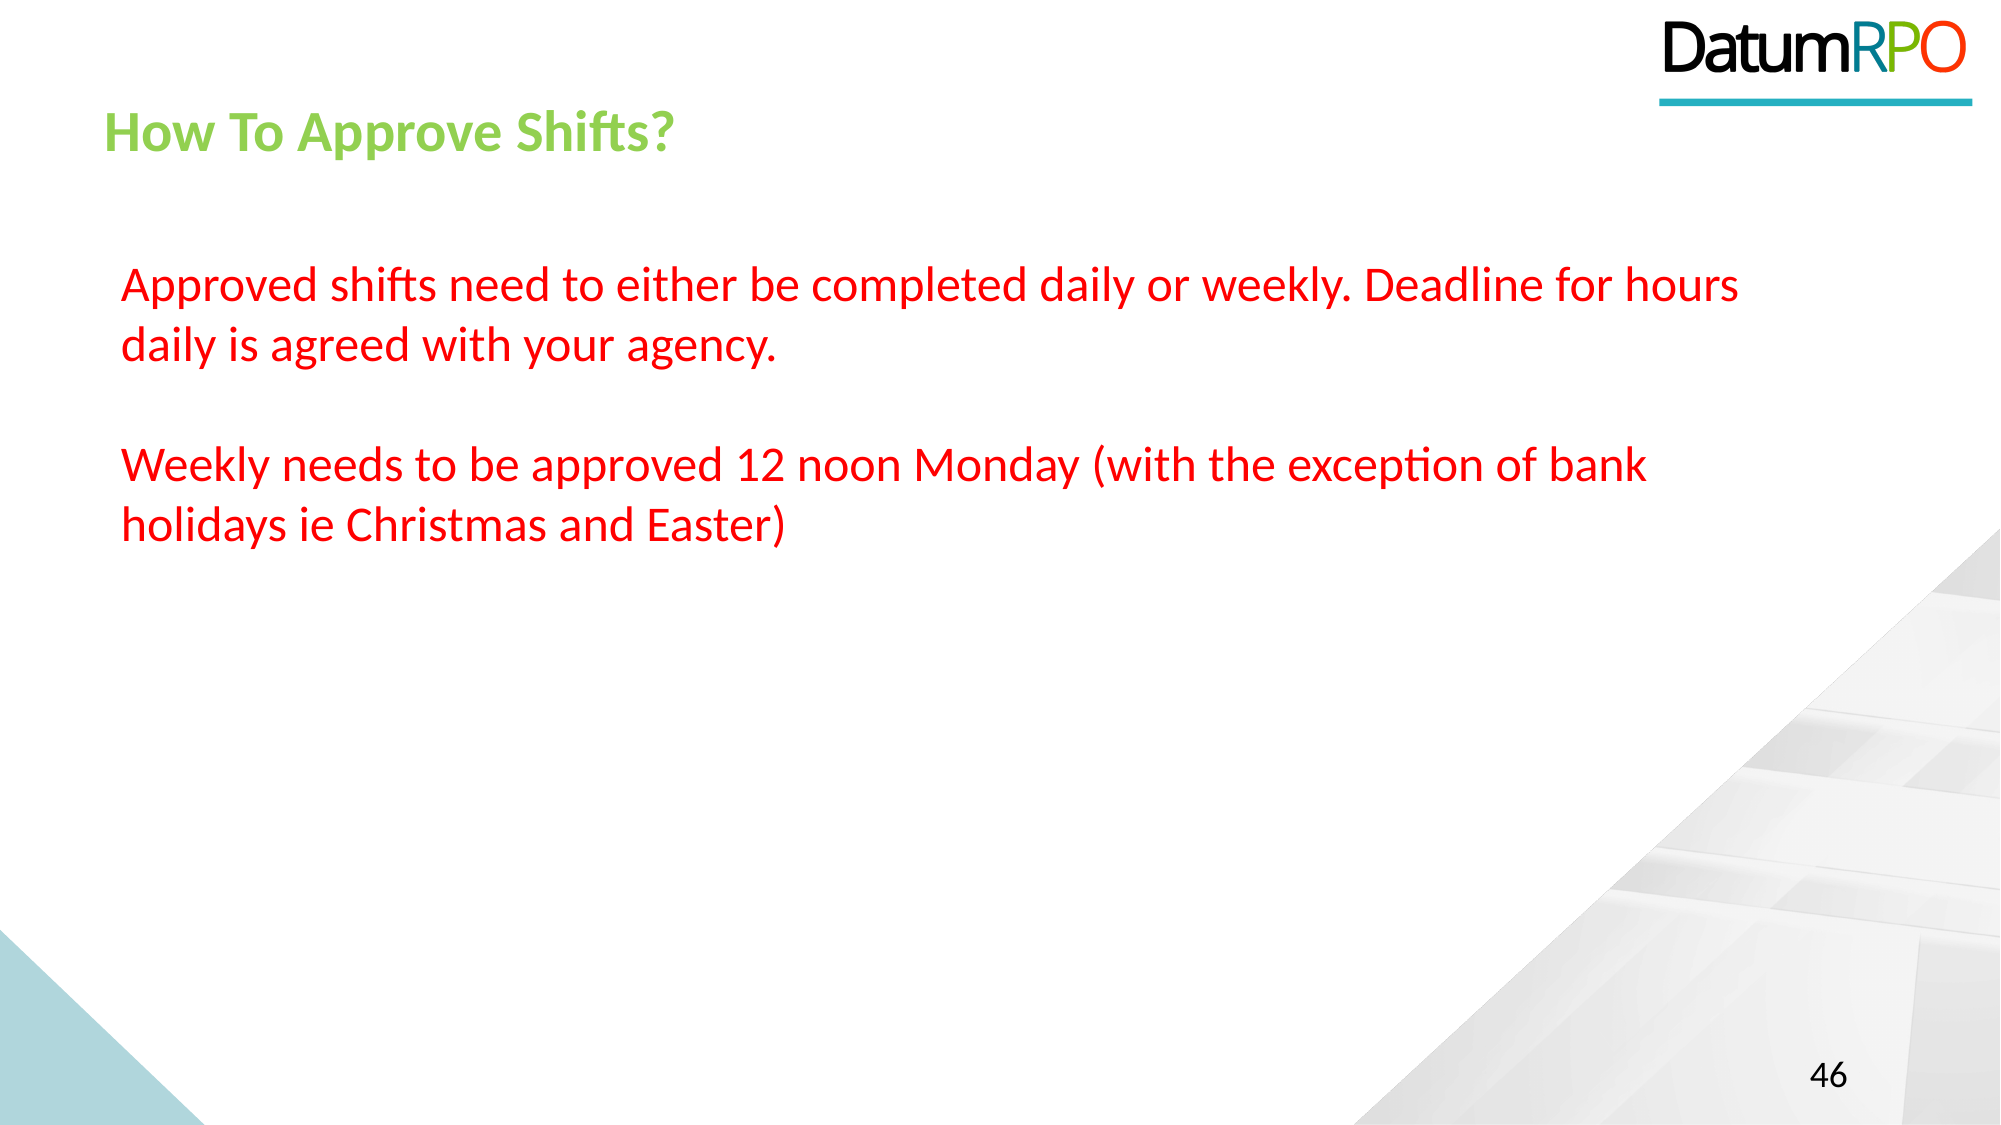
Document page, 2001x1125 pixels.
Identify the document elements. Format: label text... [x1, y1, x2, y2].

text_box How To Approve Shifts? [89, 85, 1090, 170]
picture [1354, 529, 2000, 1124]
text_box Approved shifts need to either be completed daily or weekly. Deadline for hours daily is agreed with your agency. Weekly needs to be approved 12 noon Monday (with the exception of bank holidays ie Christmas and Easter) [106, 244, 1797, 560]
picture [1629, 0, 2000, 100]
slide_number 46 [1412, 1042, 1863, 1103]
